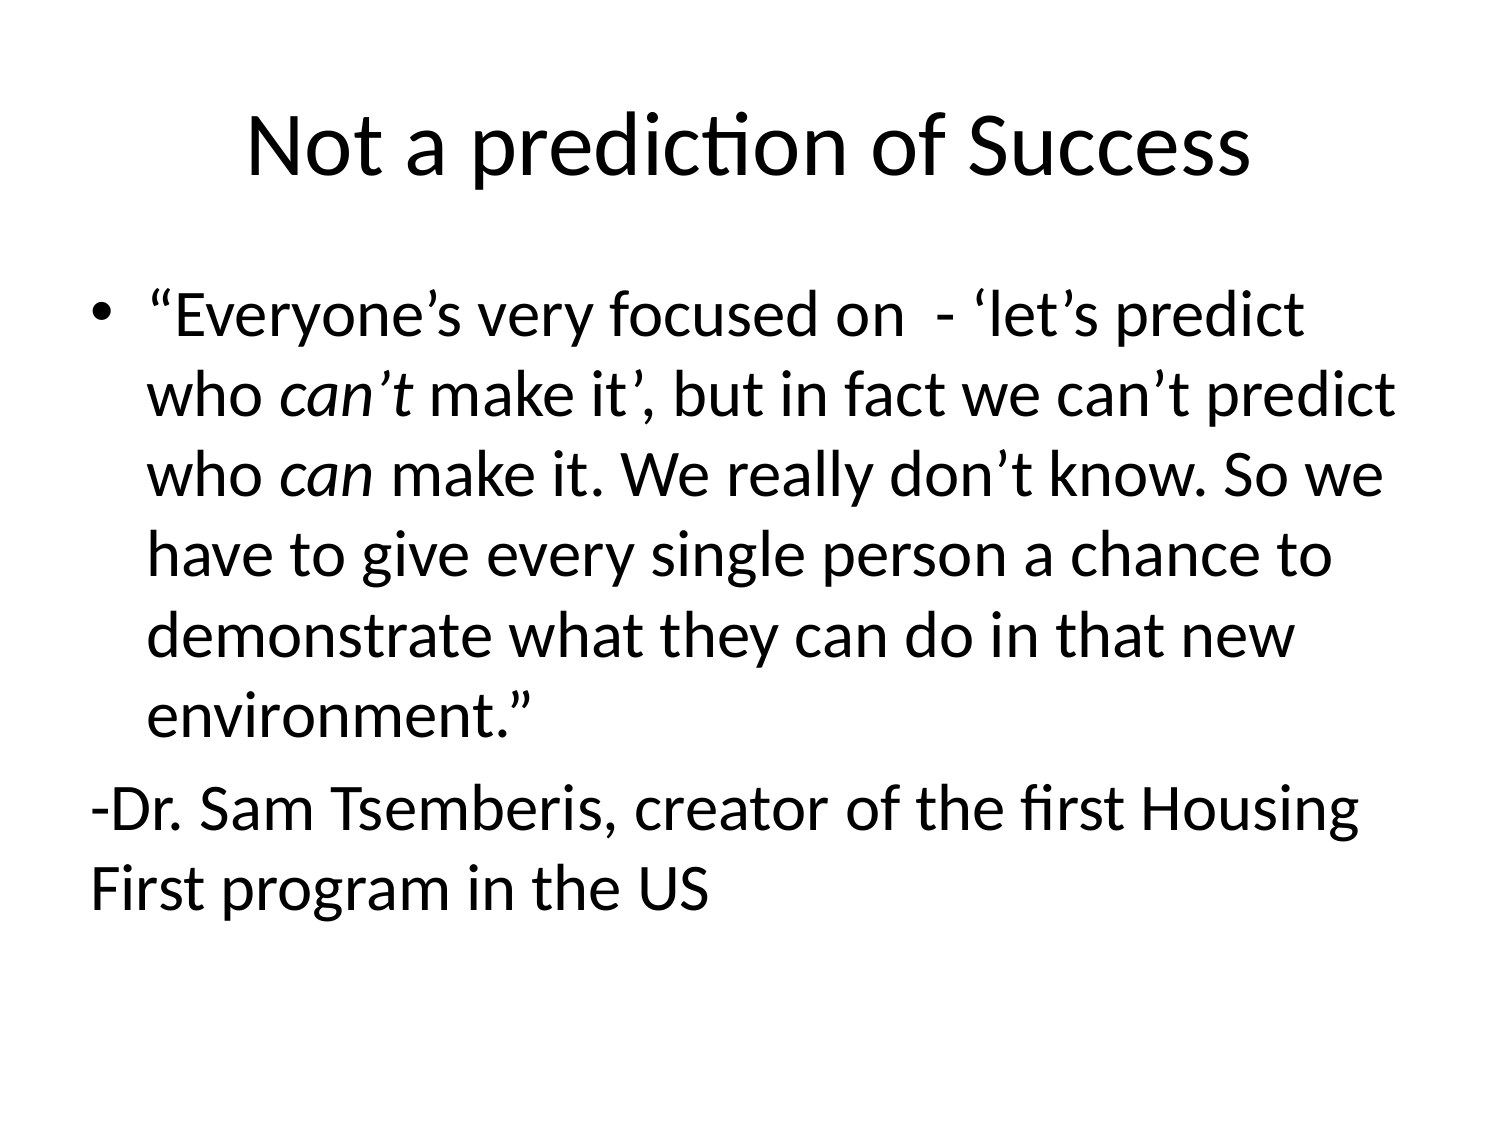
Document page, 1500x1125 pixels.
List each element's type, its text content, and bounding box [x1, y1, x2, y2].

title Not a prediction of Success [75, 45, 1425, 233]
list “Everyone’s very focused on - ‘let’s predict who can’t make it’, but in fact we can’t predict who can make it. We really don’t know. So we have to give every single person a chance to demonstrate what they can do in that new environment.” -Dr. Sam Tsemberis, creator of the first Housing First program in the US [75, 262, 1425, 1005]
